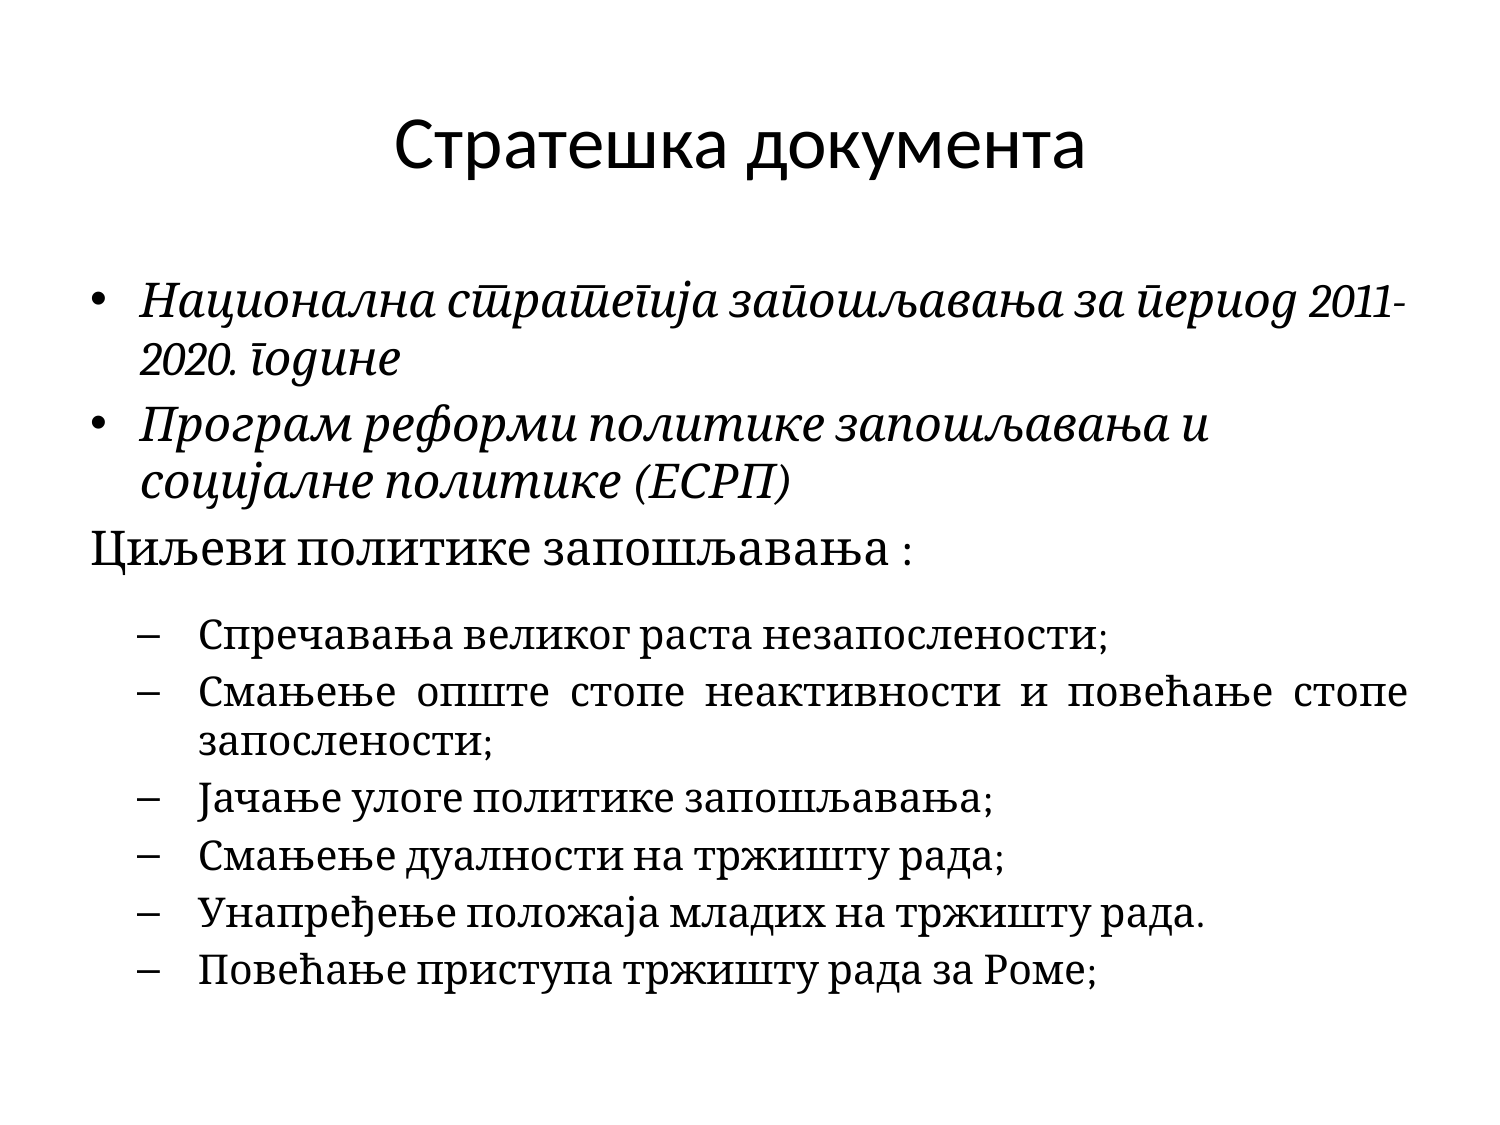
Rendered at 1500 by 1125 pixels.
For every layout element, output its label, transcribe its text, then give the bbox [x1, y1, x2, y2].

title Стратешка документа [75, 45, 1425, 233]
list Национална стратегија запошљавања за период 2011-2020. године Програм реформи политике запошљавања и социјалне политике (ЕСРП) Циљеви политике запошљавања : Спречавања великог раста незапослености; Смањење опште стопе неактивности и повећање стопе запослености; Јачање улоге политике запошљавања; Смањење дуалности на тржишту рада; Унапређење положаја младих на тржишту рада. Повећање приступа тржишту рада за Роме; [75, 262, 1425, 1005]
